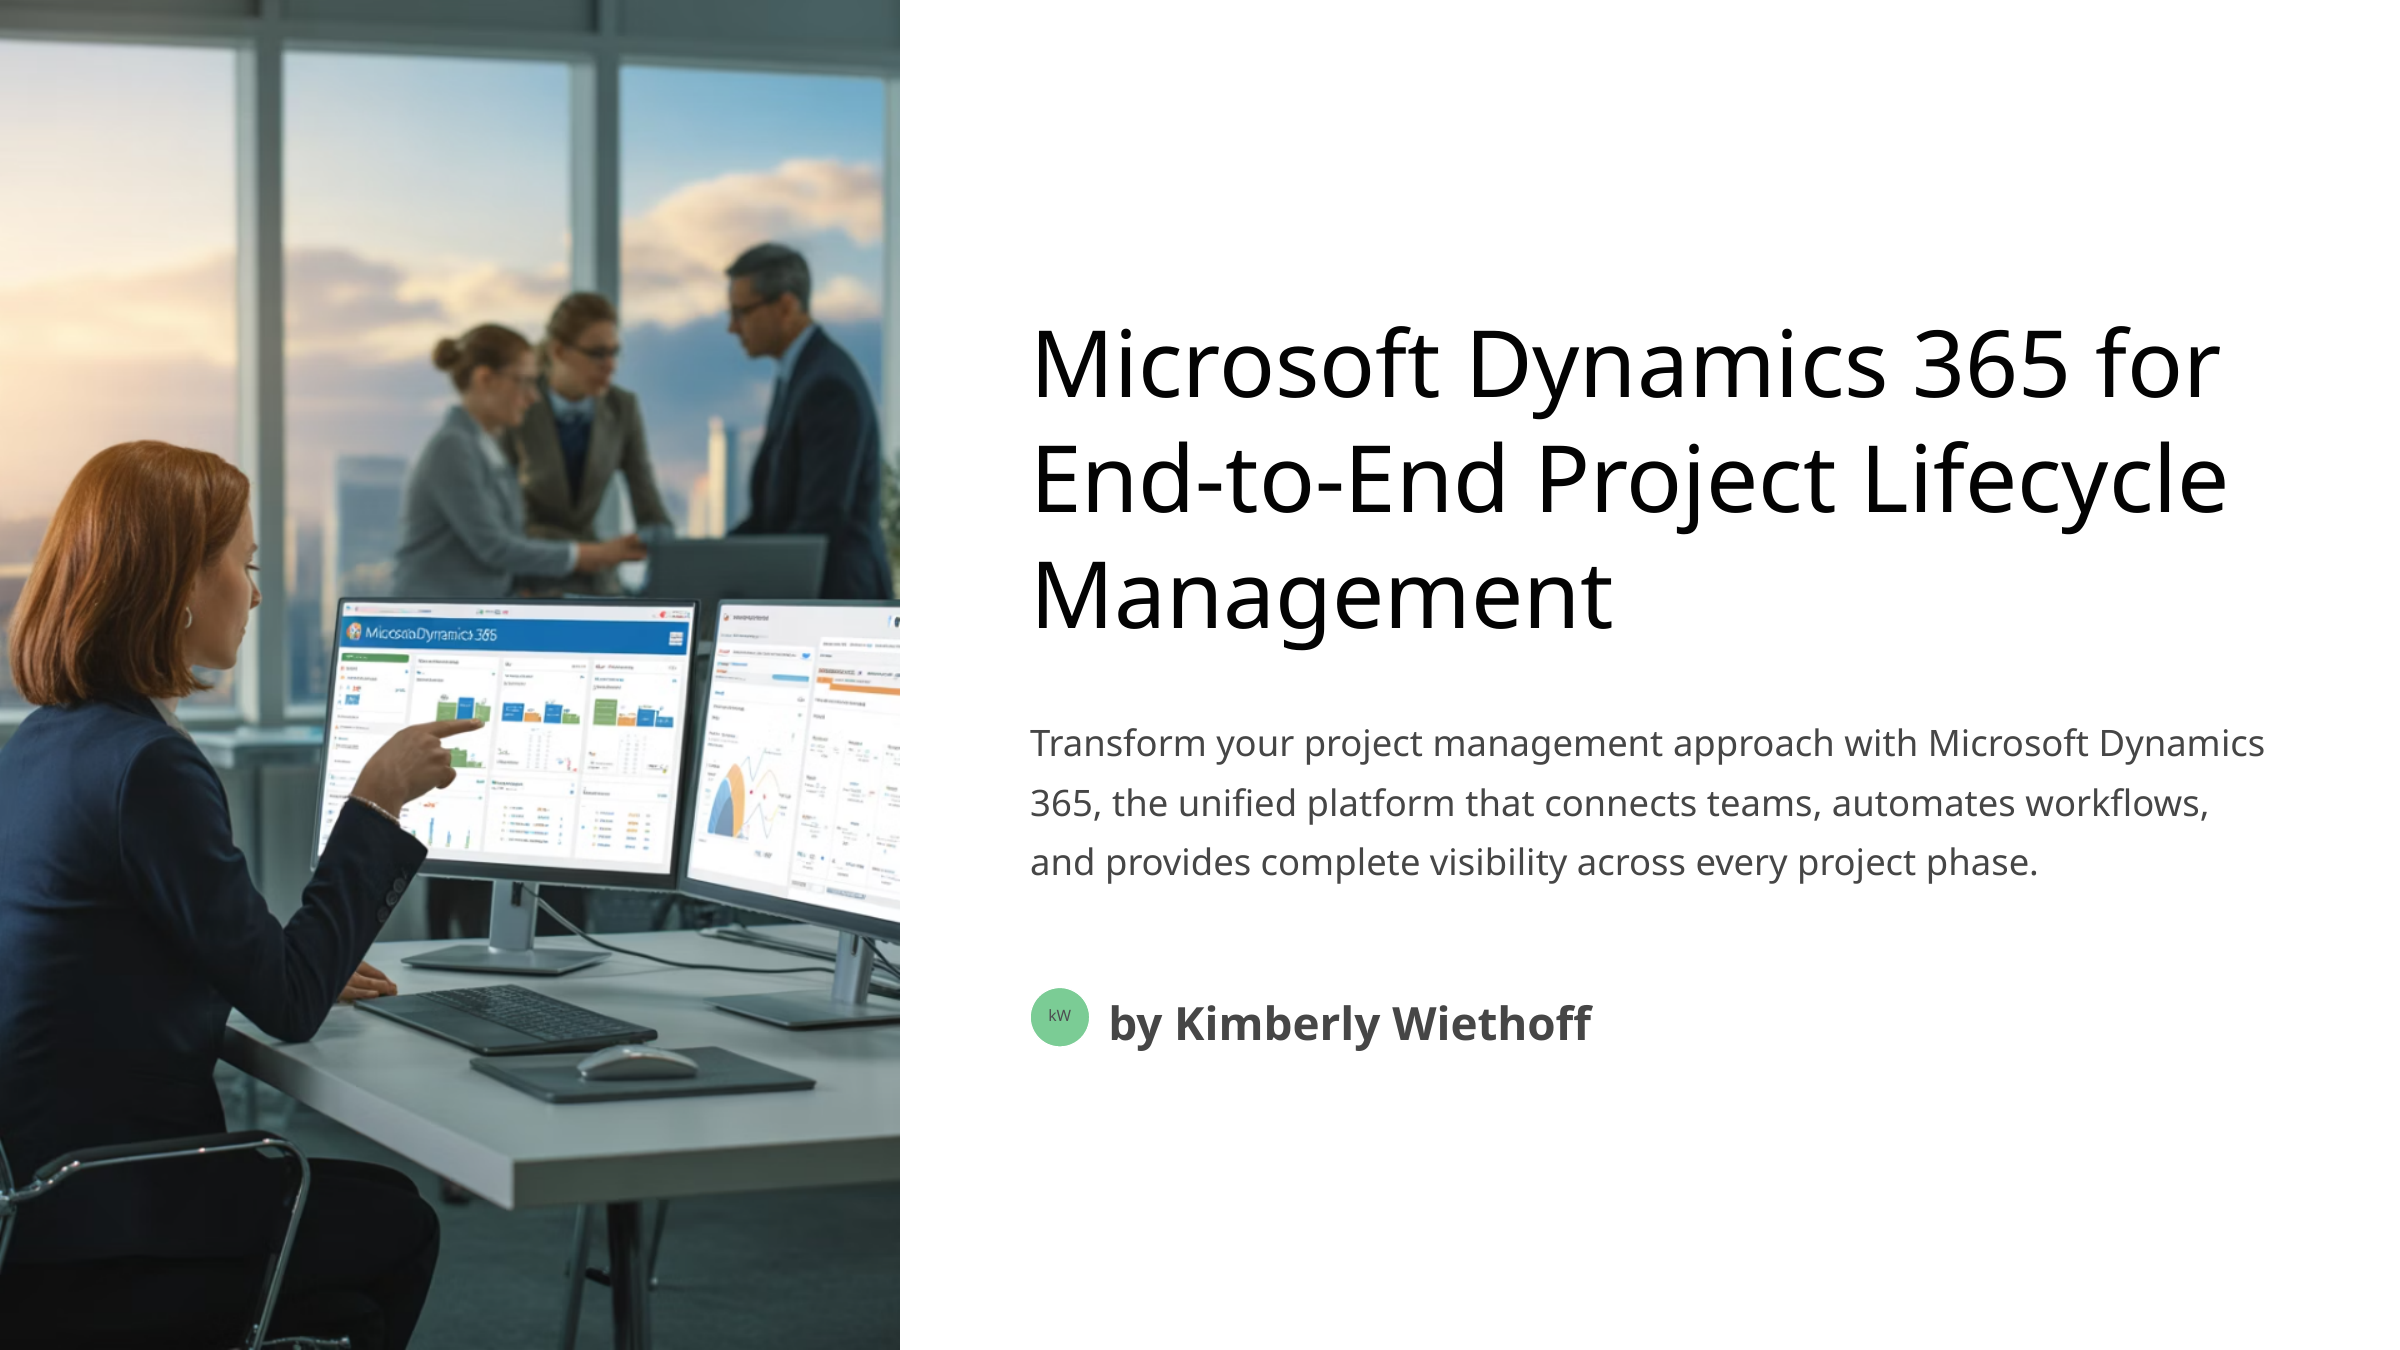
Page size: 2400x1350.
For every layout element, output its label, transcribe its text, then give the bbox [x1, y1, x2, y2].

text_box kW [1046, 1009, 1074, 1026]
picture [0, 0, 900, 1350]
text_box Transform your project management approach with Microsoft Dynamics 365, the unified platform that connects teams, automates workflows, and provides complete visibility across every project phase. [1030, 704, 2270, 943]
text_box Microsoft Dynamics 365 for End-to-End Project Lifecycle Management [1030, 300, 2270, 649]
text_box by Kimberly Wiethoff [1108, 984, 1585, 1050]
text_box [1030, 987, 1090, 1047]
